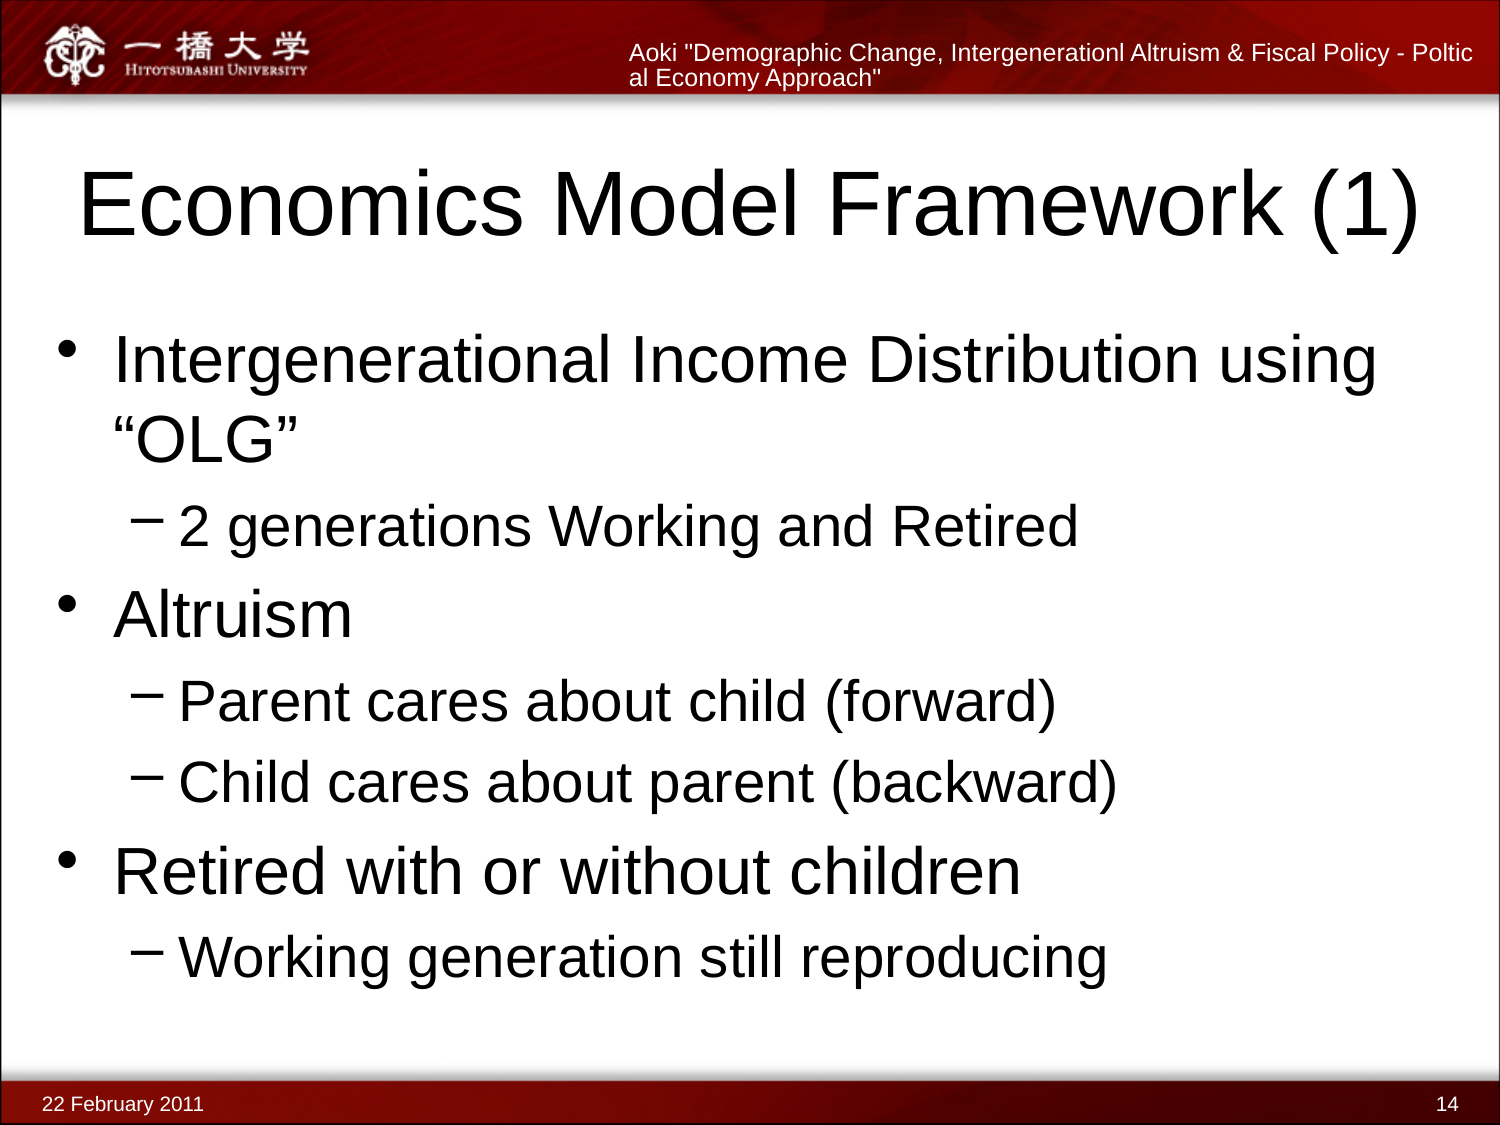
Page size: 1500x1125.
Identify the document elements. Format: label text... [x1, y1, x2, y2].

footer Aoki "Demographic Change, Intergenerationl Altruism & Fiscal Policy - Poltical Economy Approach" [613, 11, 1495, 91]
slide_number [41, 1089, 393, 1118]
picture [0, 0, 1500, 1125]
slide_number 14 [1108, 1089, 1460, 1118]
list Intergenerational Income Distribution using “OLG” 2 generations Working and Retired Altruism Parent cares about child (forward) Child cares about parent (backward) Retired with or without children Working generation still reproducing [41, 308, 1460, 1006]
title Economics Model Framework (1) [41, 107, 1460, 290]
